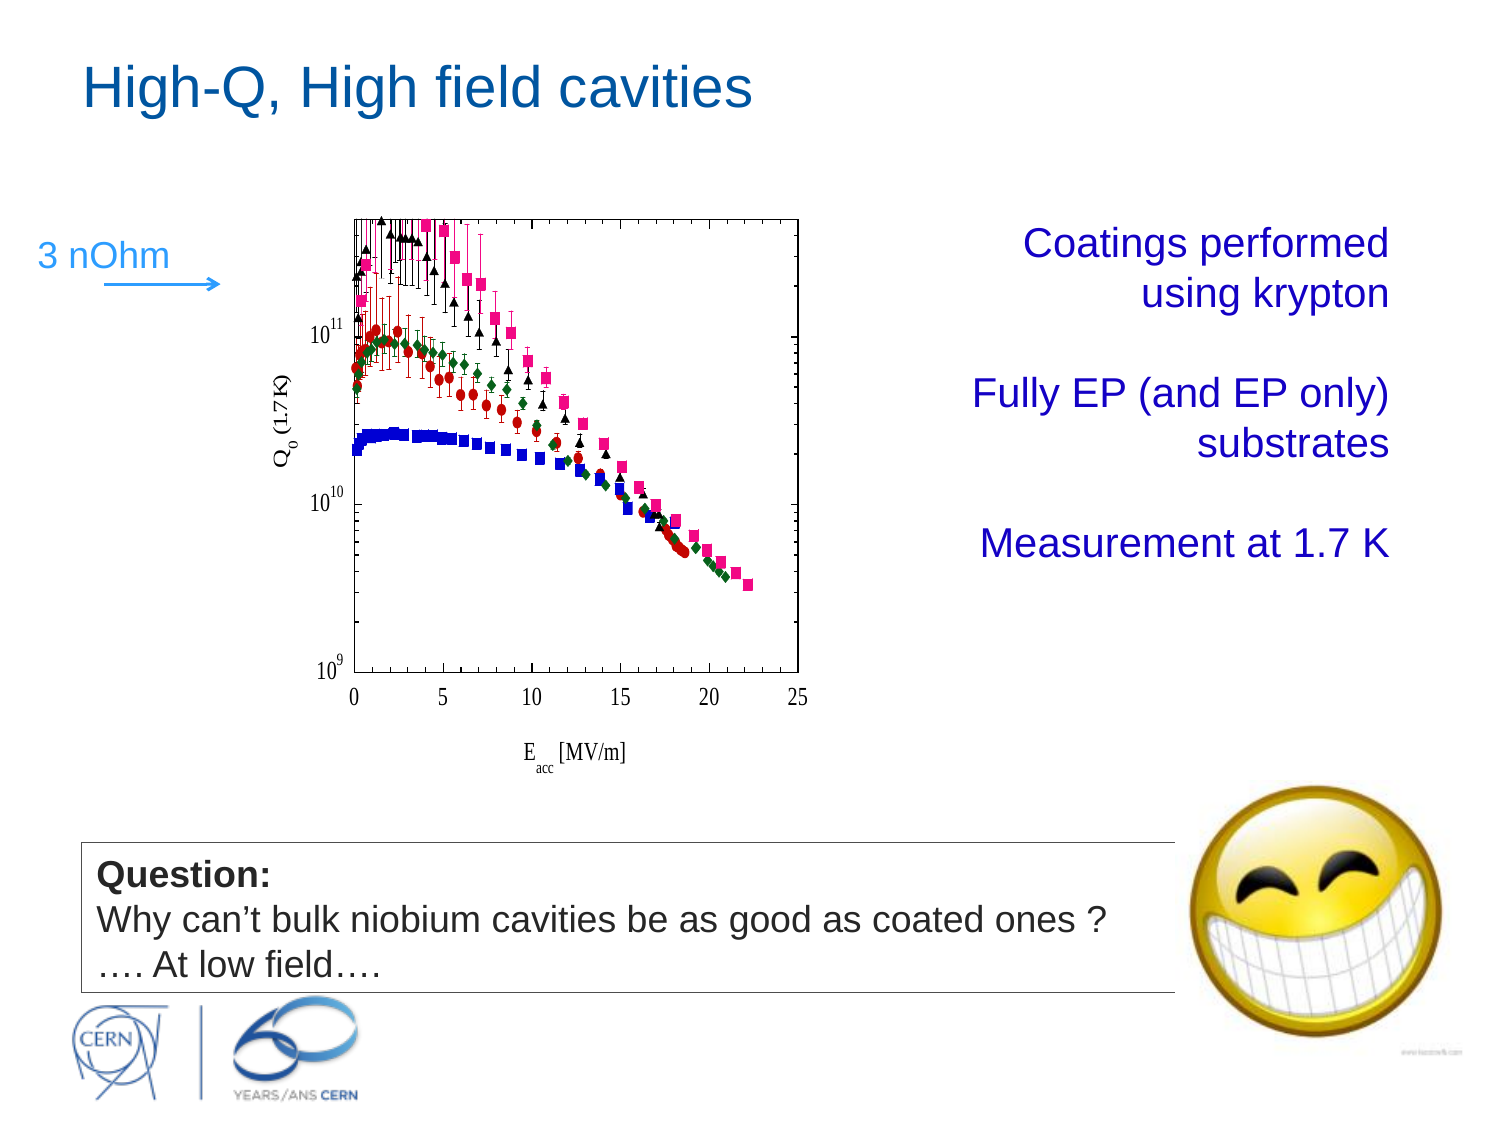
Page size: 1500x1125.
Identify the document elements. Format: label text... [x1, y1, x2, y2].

text_box 3 nOhm [22, 223, 148, 284]
text_box Coatings performed using krypton Fully EP (and EP only) substrates Measurement at 1.7 K [998, 208, 1405, 574]
text_box Question: Why can’t bulk niobium cavities be as good as coated ones ? …. At low field…. [81, 842, 1166, 993]
title High-Q, High field cavities [75, 38, 1425, 131]
picture [158, 103, 987, 842]
picture [1175, 779, 1465, 1057]
picture [49, 982, 381, 1125]
